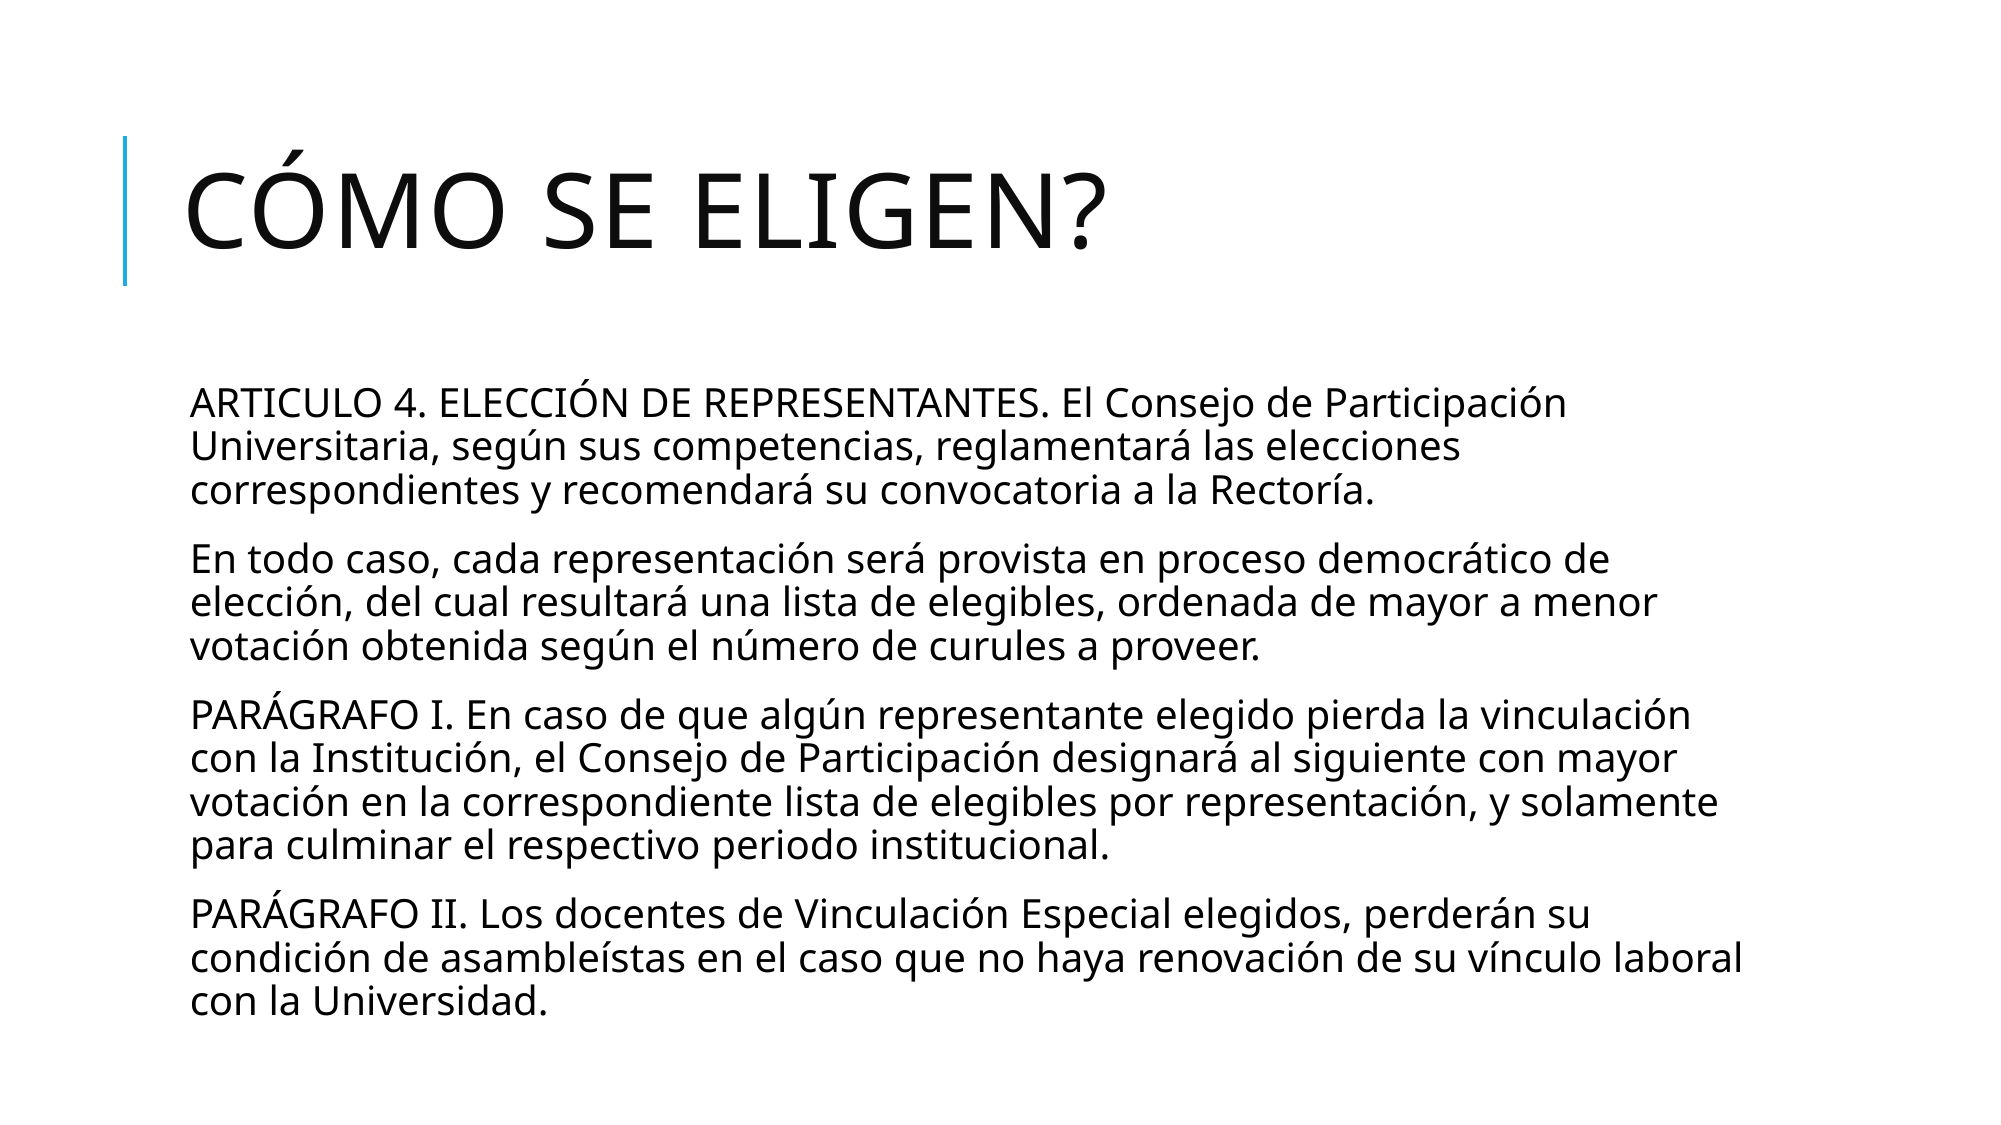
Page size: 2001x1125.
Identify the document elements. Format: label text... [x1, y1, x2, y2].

list ARTICULO 4. ELECCIÓN DE REPRESENTANTES. El Consejo de Participación Universitaria, según sus competencias, reglamentará las elecciones correspondientes y recomendará su convocatoria a la Rectoría. En todo caso, cada representación será provista en proceso democrático de elección, del cual resultará una lista de elegibles, ordenada de mayor a menor votación obtenida según el número de curules a proveer. PARÁGRAFO I. En caso de que algún representante elegido pierda la vinculación con la Institución, el Consejo de Participación designará al siguiente con mayor votación en la correspondiente lista de elegibles por representación, y solamente para culminar el respectivo periodo institucional. PARÁGRAFO II. Los docentes de Vinculación Especial elegidos, perderán su condición de asambleístas en el caso que no haya renovación de su vínculo laboral con la Universidad. [168, 375, 1763, 1035]
title CÓMO SE ELIGEN? [168, 96, 1763, 342]
